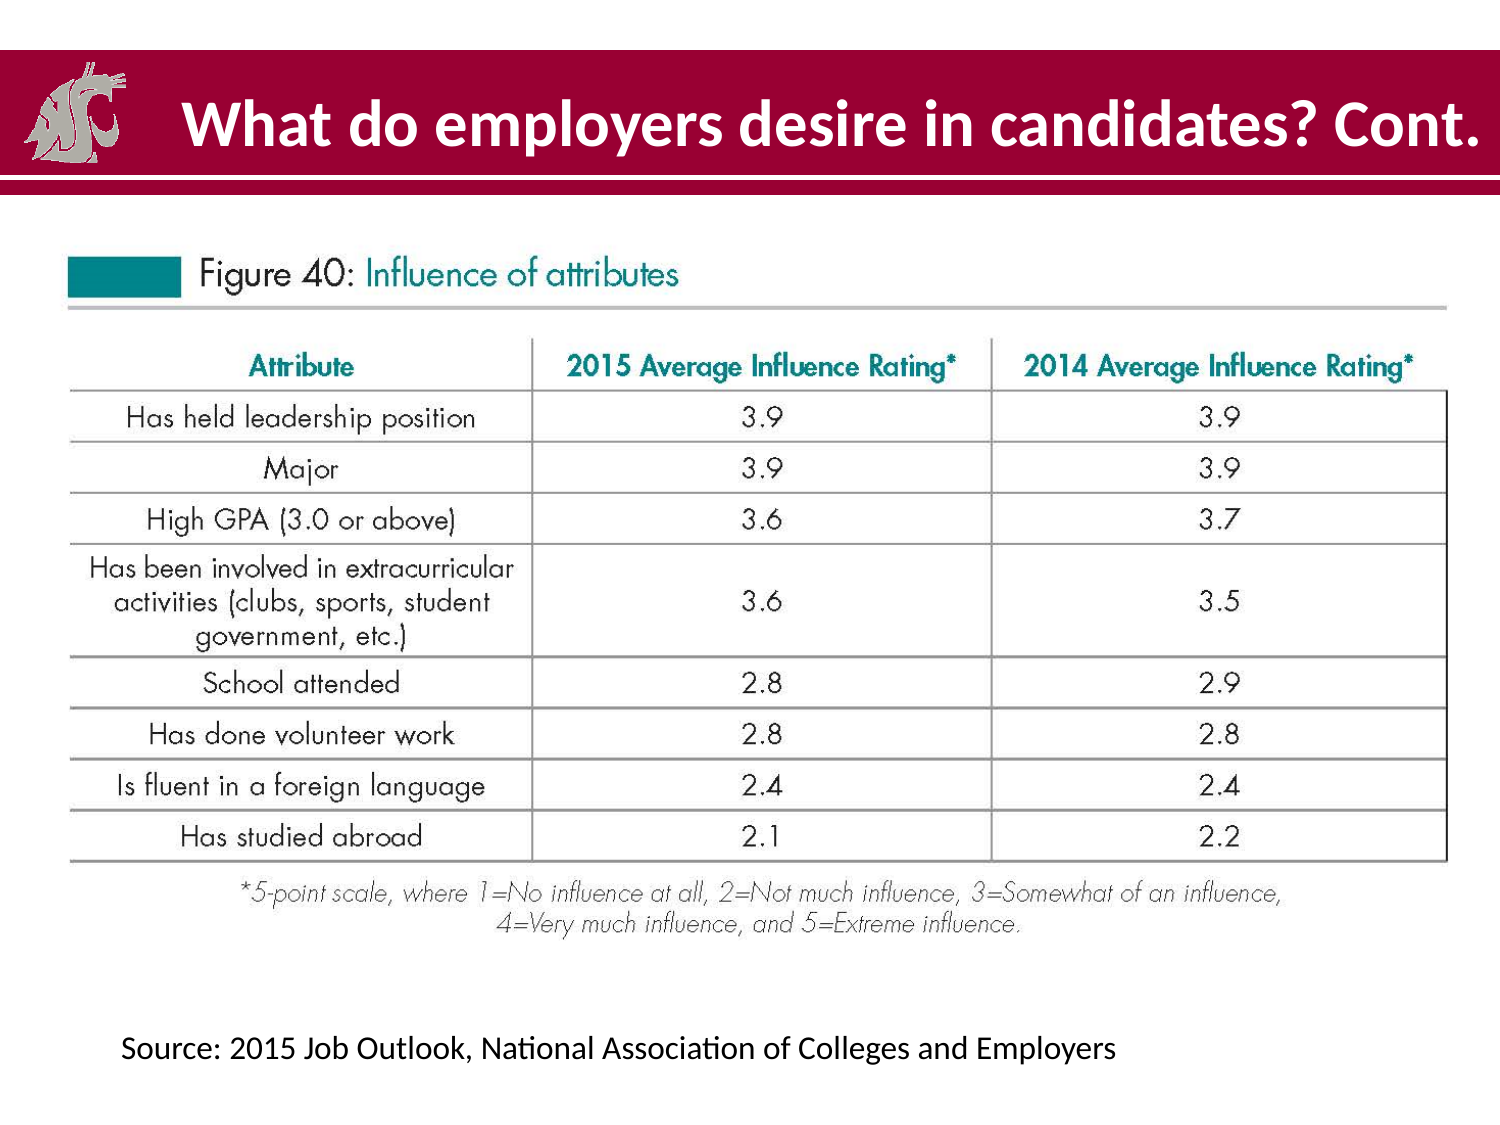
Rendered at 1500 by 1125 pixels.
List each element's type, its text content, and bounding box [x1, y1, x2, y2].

picture [23, 224, 1500, 963]
text_box Types of Resumes [162, 195, 1500, 200]
text_box Source: 2015 Job Outlook, National Association of Colleges and Employers [106, 1018, 1394, 1119]
picture [24, 62, 126, 163]
text_box [0, 48, 1500, 177]
text_box What do employers desire in candidates? Cont. [164, 72, 1500, 167]
